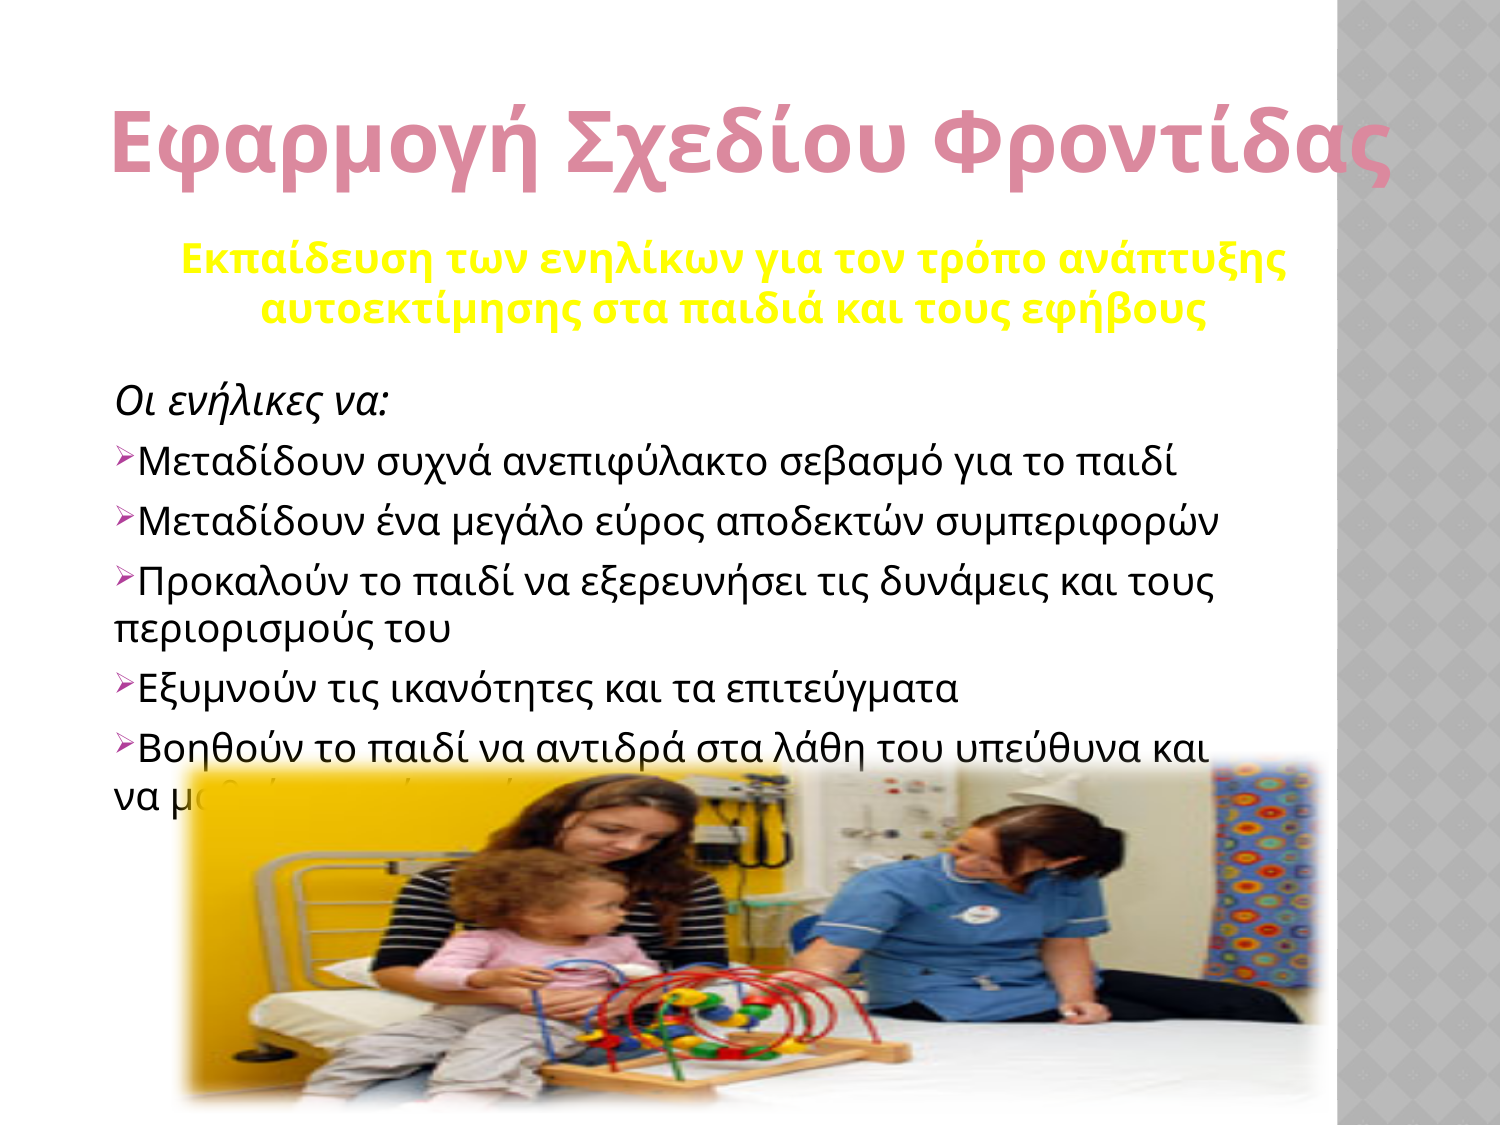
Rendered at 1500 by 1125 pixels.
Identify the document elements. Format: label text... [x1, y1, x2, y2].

list Εκπαίδευση των ενηλίκων για τον τρόπο ανάπτυξης αυτοεκτίμησης στα παιδιά και τους εφήβους [76, 219, 1390, 344]
title Εφαρμογή Σχεδίου Φροντίδας [75, 44, 1425, 233]
list Οι ενήλικες να: Μεταδίδουν συχνά ανεπιφύλακτο σεβασμό για το παιδί Μεταδίδουν ένα μεγάλο εύρος αποδεκτών συμπεριφορών Προκαλούν το παιδί να εξερευνήσει τις δυνάμεις και τους περιορισμούς του Εξυμνούν τις ικανότητες και τα επιτεύγματα Βοηθούν το παιδί να αντιδρά στα λάθη του υπεύθυνα και να μαθαίνει από αυτά [76, 365, 1263, 1029]
picture [170, 751, 1330, 1115]
